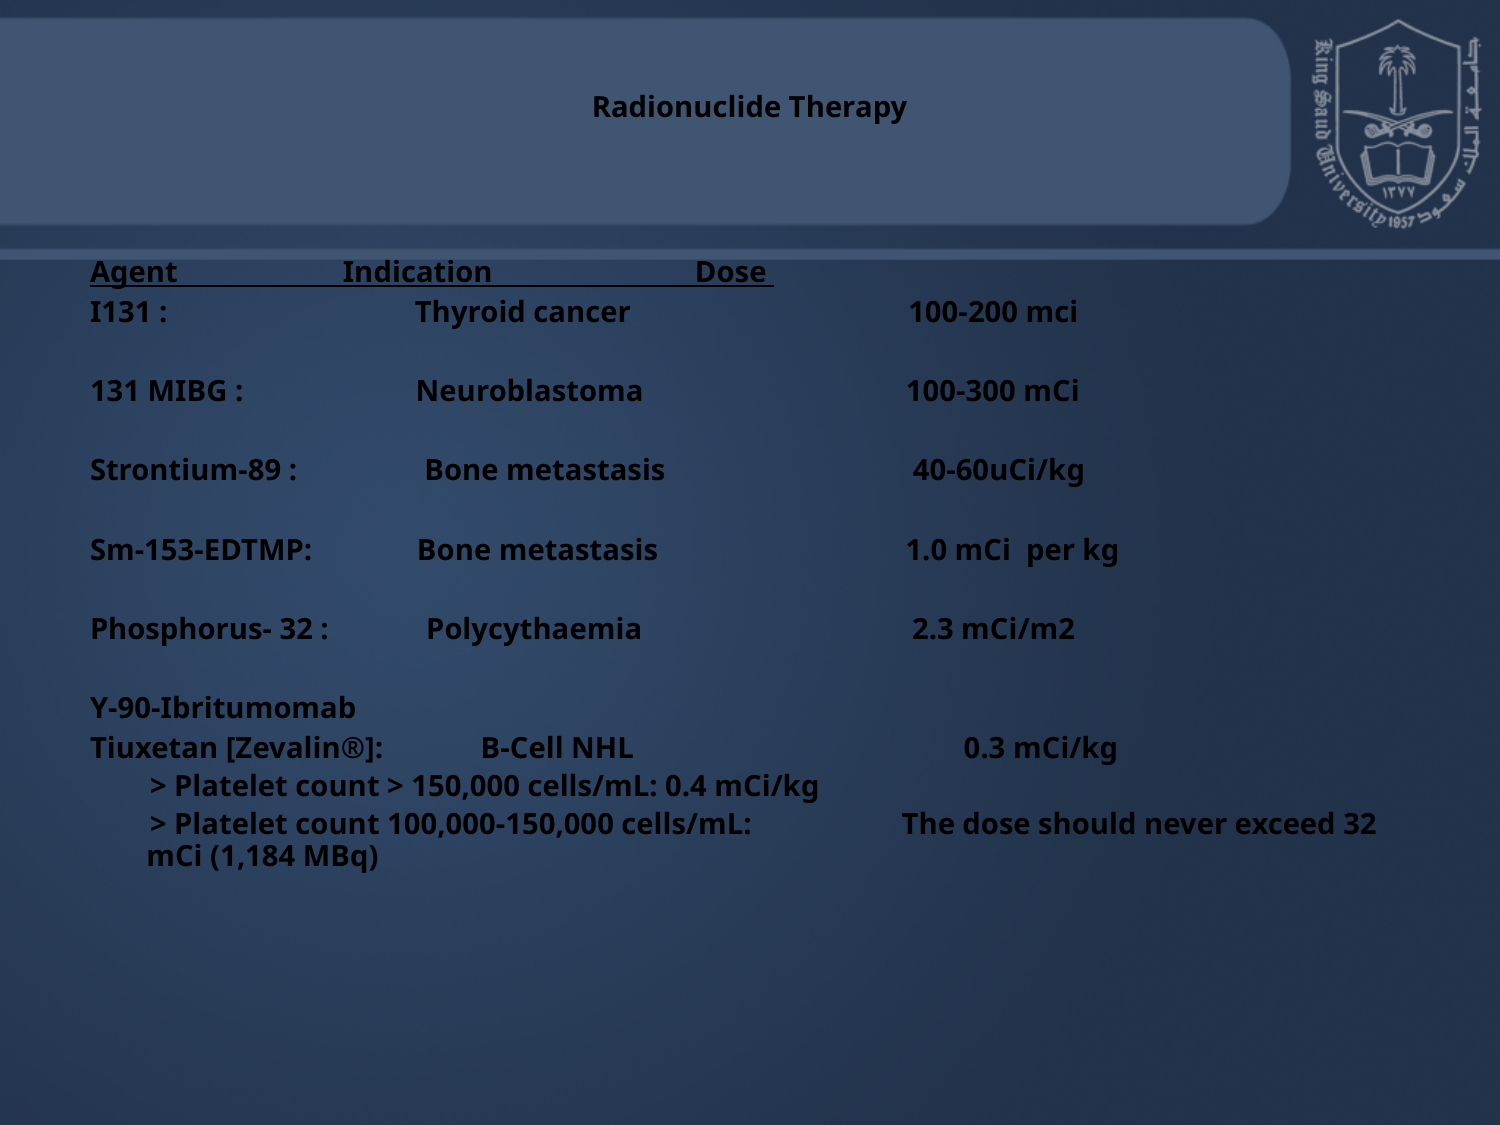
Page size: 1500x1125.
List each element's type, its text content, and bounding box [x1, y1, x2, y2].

list Agent Indication Dose I131 : Thyroid cancer 100-200 mci 131 MIBG : Neuroblastoma 100-300 mCi Strontium-89 : Bone metastasis 40-60uCi/kg Sm-153-EDTMP: Bone metastasis 1.0 mCi per kg Phosphorus- 32 : Polycythaemia 2.3 mCi/m2 Y-90-Ibritumomab Tiuxetan [Zevalin®]: B-Cell NHL 0.3 mCi/kg > Platelet count > 150,000 cells/mL: 0.4 mCi/kg > Platelet count 100,000-150,000 cells/mL: The dose should never exceed 32 mCi (1,184 MBq) [75, 249, 1438, 1088]
picture [0, 0, 1500, 1125]
text_box Radionuclide Therapy [112, 37, 1388, 175]
